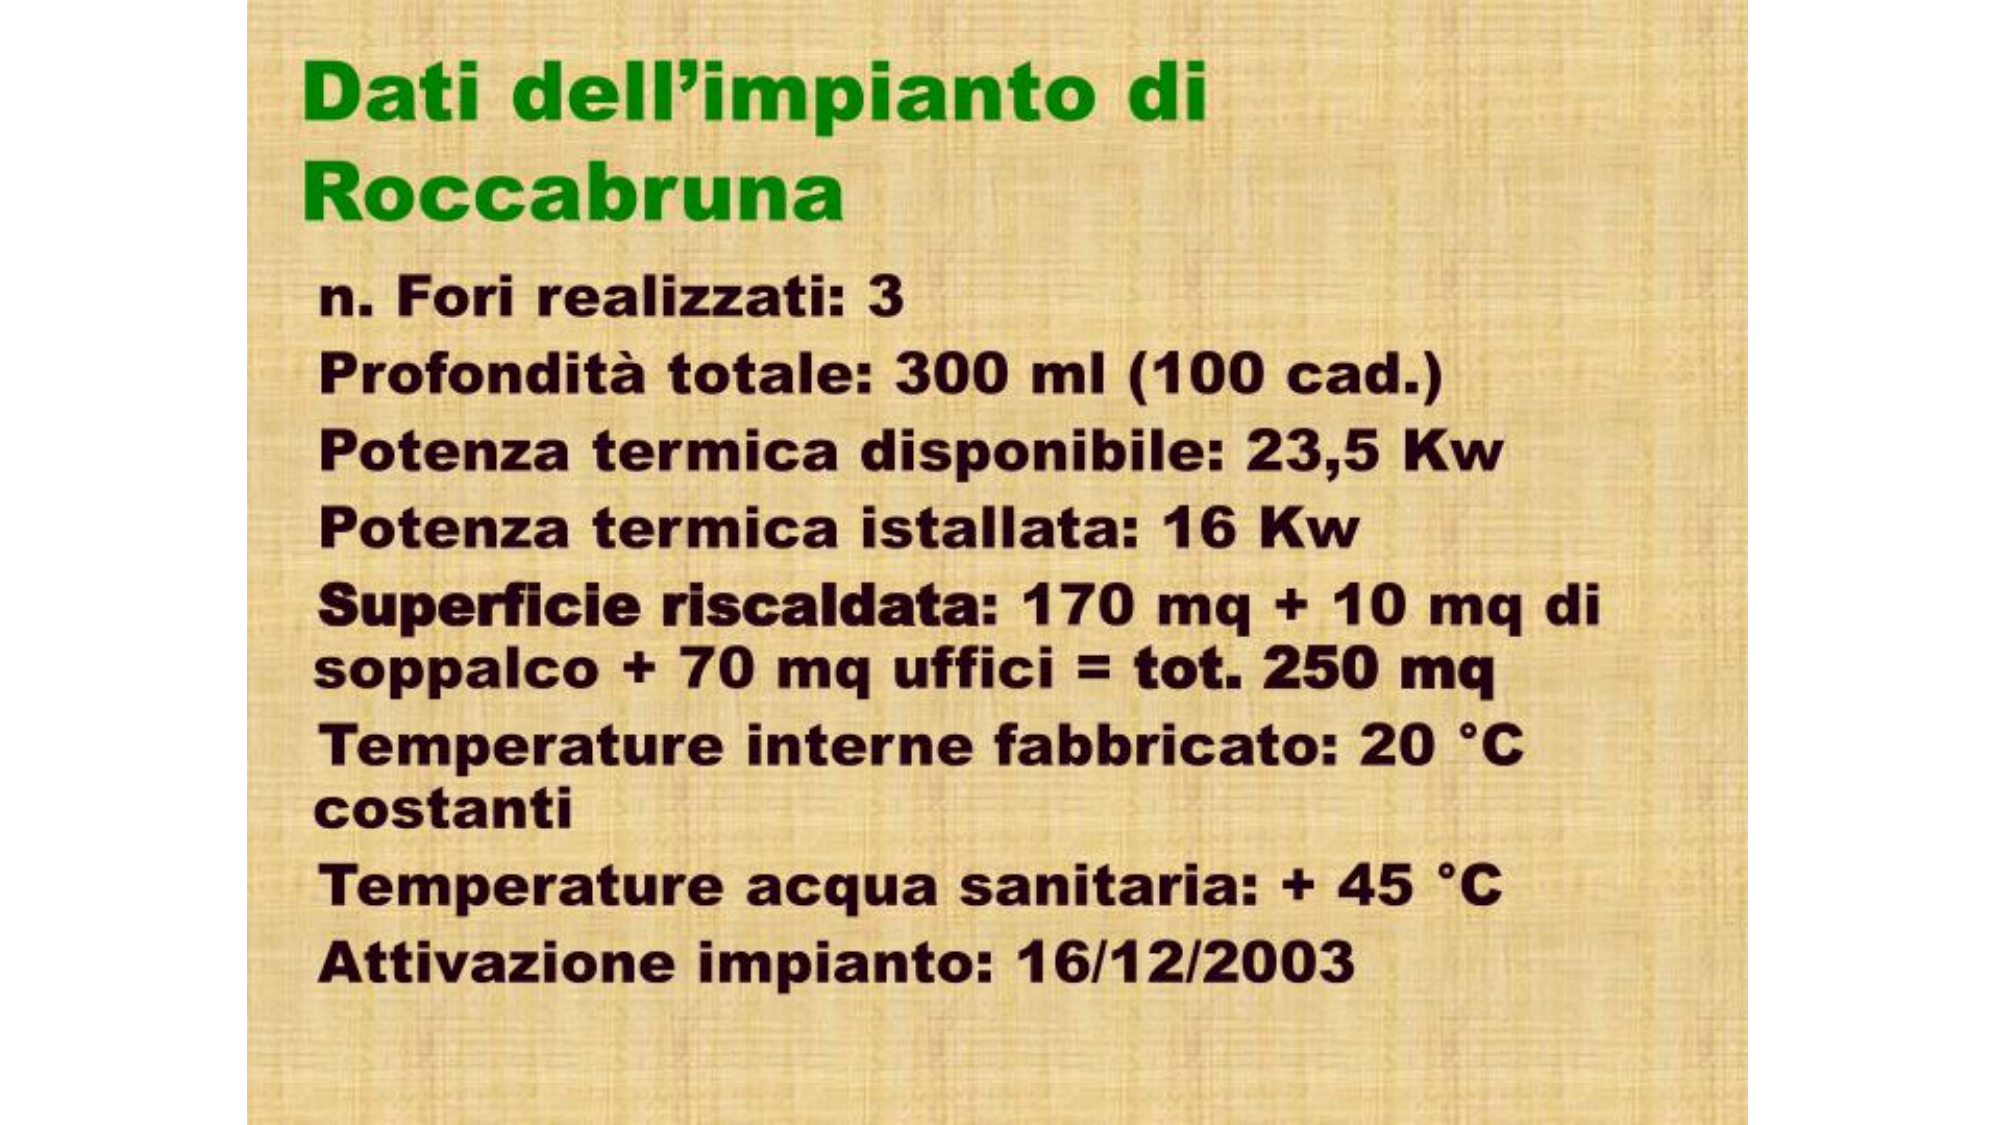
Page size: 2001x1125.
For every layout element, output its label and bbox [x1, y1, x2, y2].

picture [247, 0, 1748, 1125]
